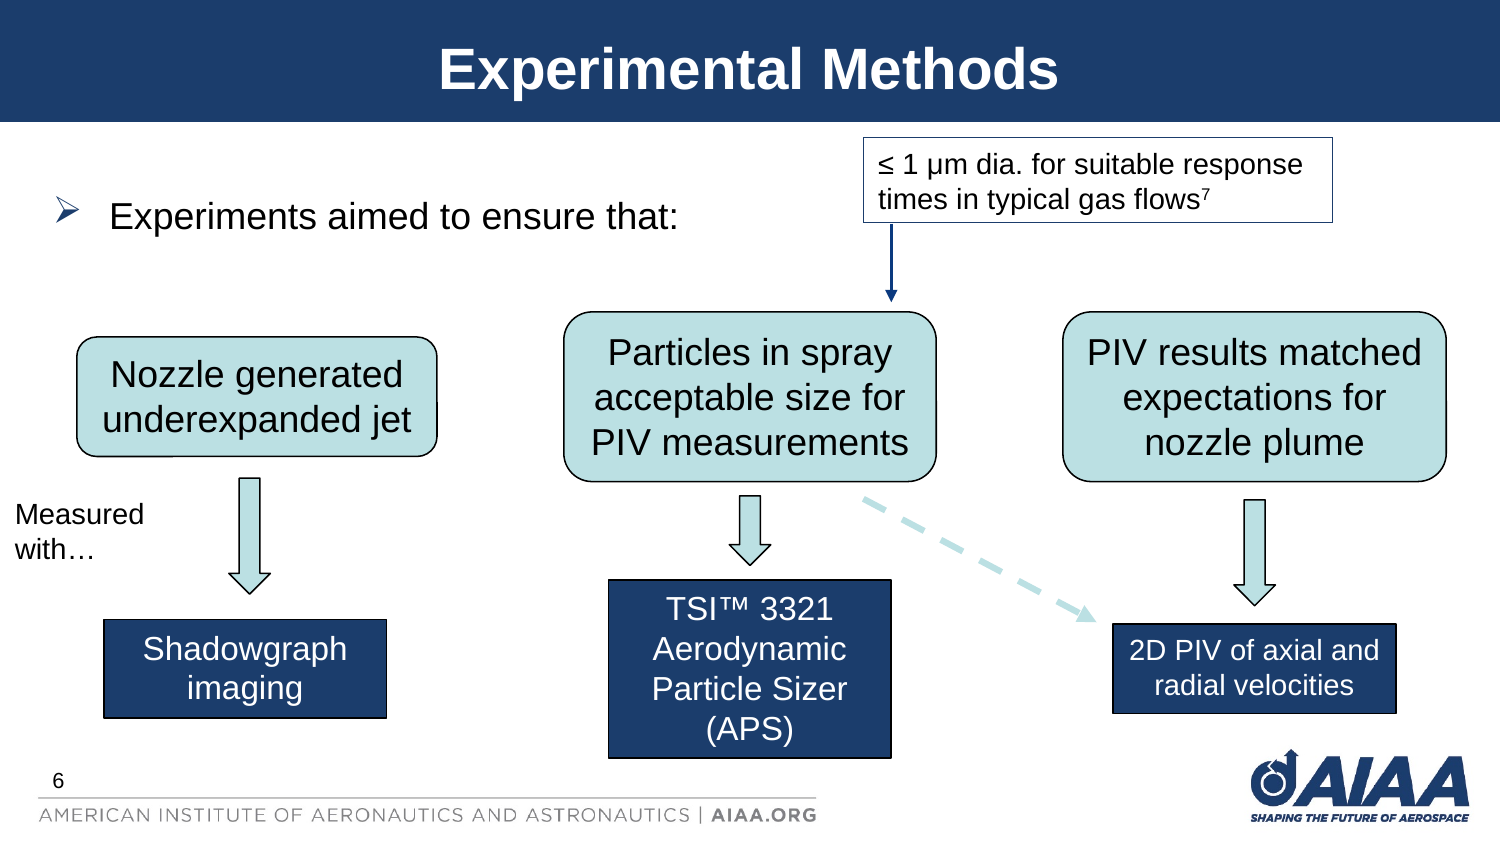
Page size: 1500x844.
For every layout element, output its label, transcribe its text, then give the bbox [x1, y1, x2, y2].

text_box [863, 498, 1097, 623]
text_box Measured with… [0, 487, 215, 573]
title Experimental Methods [37, 23, 1463, 109]
slide_number 6 [37, 759, 188, 788]
text_box TSI™ 3321 Aerodynamic Particle Sizer (APS) [608, 579, 892, 758]
list Experiments aimed to ensure that: [37, 184, 1464, 737]
picture [0, 122, 1500, 844]
text_box [729, 495, 771, 566]
text_box [228, 478, 271, 595]
text_box 2D PIV of axial and radial velocities [1113, 623, 1396, 714]
text_box ≤ 1 μm dia. for suitable response times in typical gas flows7 [863, 137, 1333, 223]
text_box Nozzle generated underexpanded jet [76, 336, 438, 457]
text_box [1233, 499, 1276, 606]
text_box PIV results matched expectations for nozzle plume [1062, 311, 1447, 482]
text_box Particles in spray acceptable size for PIV measurements [563, 311, 937, 482]
text_box Shadowgraph imaging [103, 619, 387, 719]
